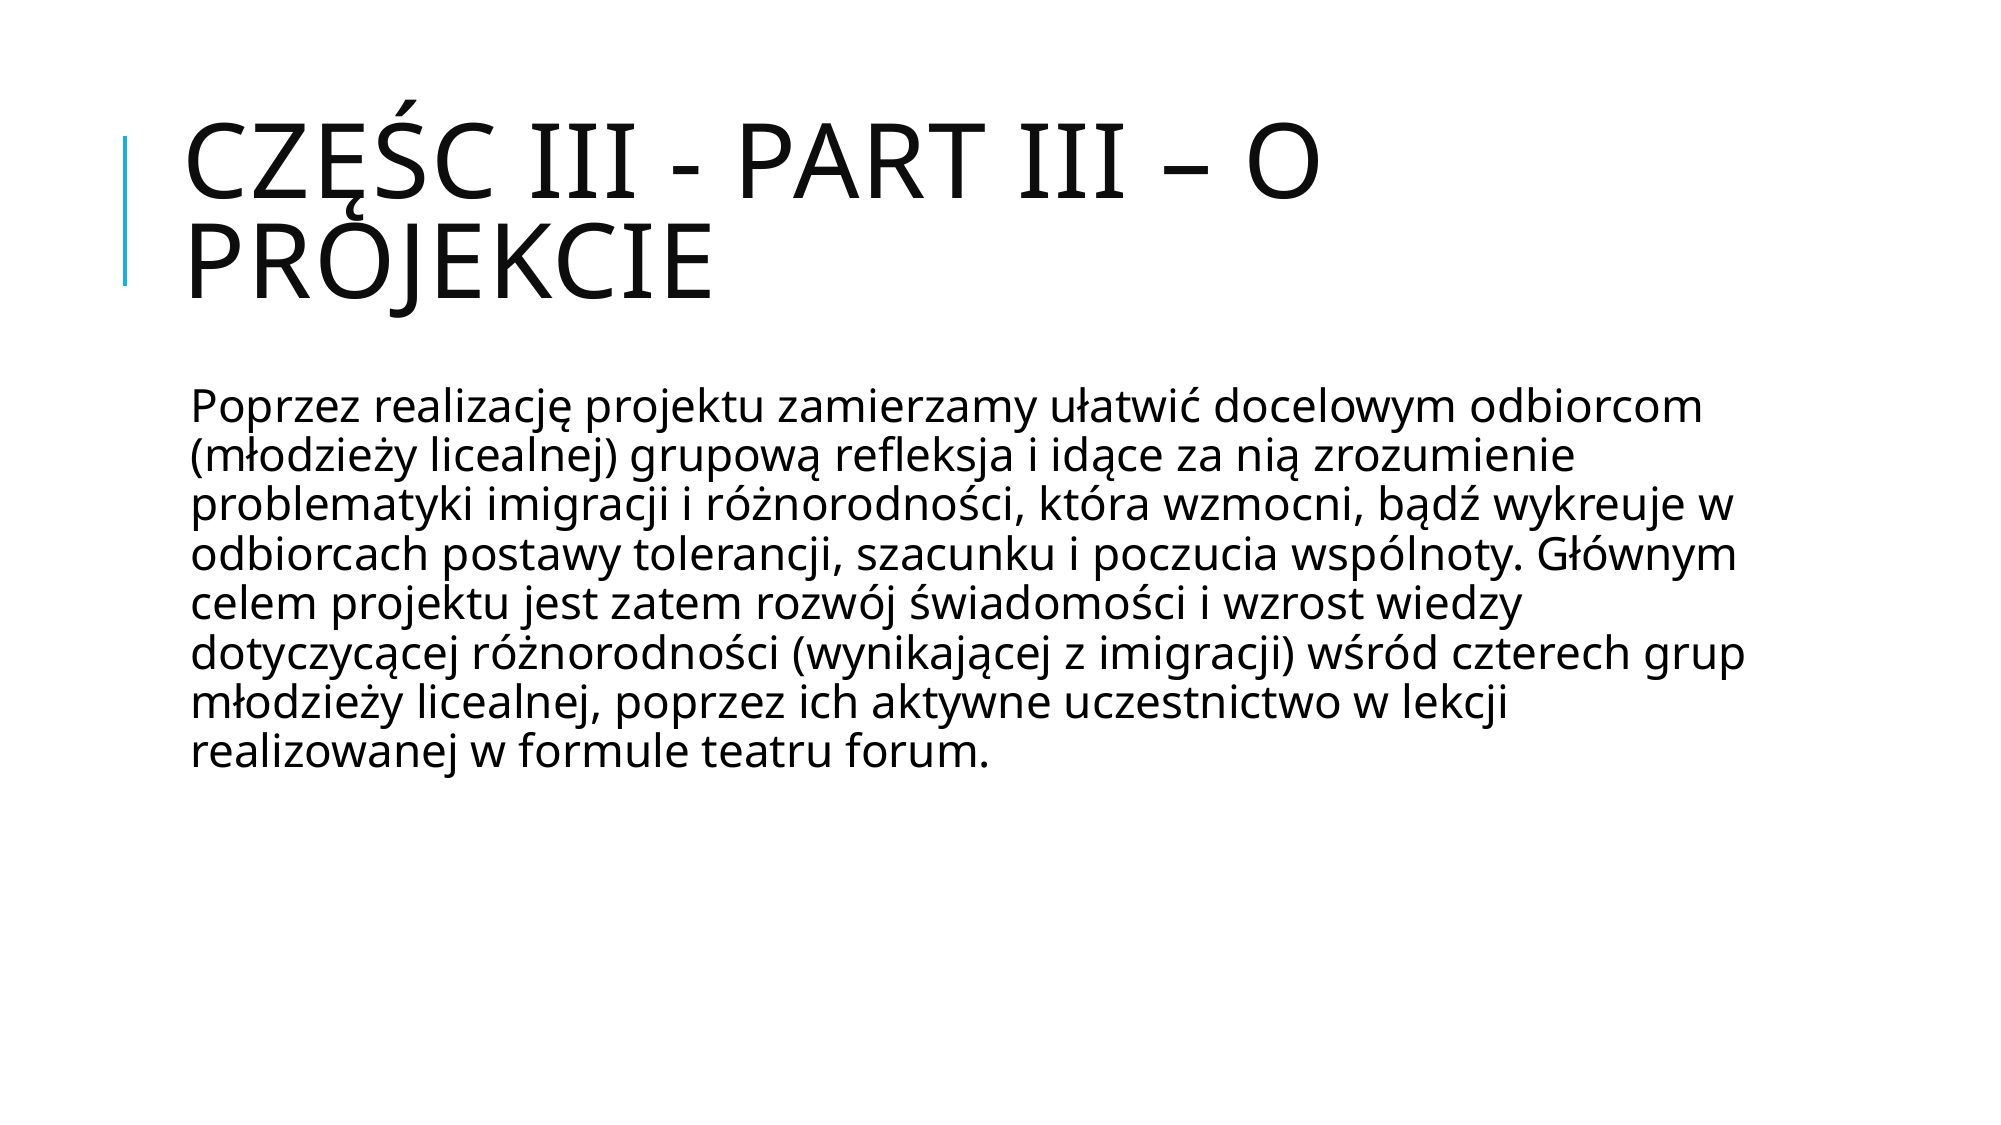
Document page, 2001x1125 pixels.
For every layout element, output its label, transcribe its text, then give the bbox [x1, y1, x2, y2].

list Poprzez realizację projektu zamierzamy ułatwić docelowym odbiorcom (młodzieży licealnej) grupową refleksja i idące za nią zrozumienie problematyki imigracji i różnorodności, która wzmocni, bądź wykreuje w odbiorcach postawy tolerancji, szacunku i poczucia wspólnoty. Głównym celem projektu jest zatem rozwój świadomości i wzrost wiedzy dotyczycącej różnorodności (wynikającej z imigracji) wśród czterech grup młodzieży licealnej, poprzez ich aktywne uczestnictwo w lekcji realizowanej w formule teatru forum. [168, 375, 1763, 1035]
title Częśc iII - pART III – O projekcie [168, 96, 1763, 342]
